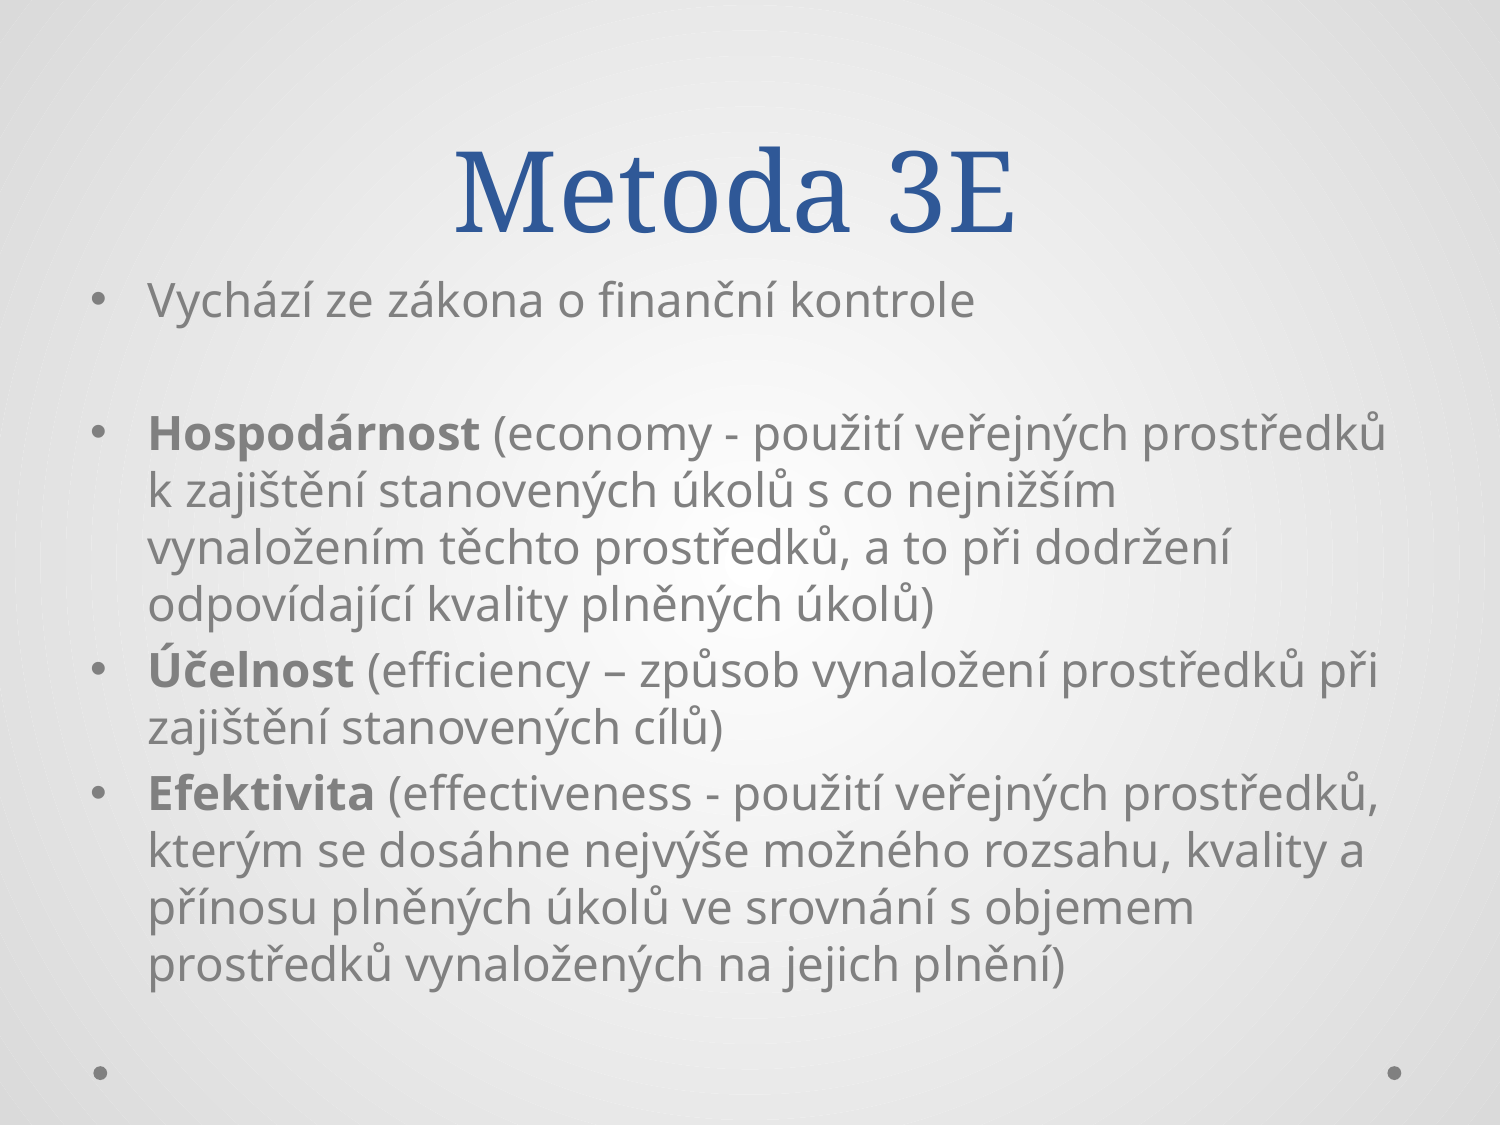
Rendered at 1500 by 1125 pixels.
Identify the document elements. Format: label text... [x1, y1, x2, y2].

title Metoda 3E [75, 0, 1425, 262]
list Vychází ze zákona o finanční kontrole Hospodárnost (economy - použití veřejných prostředků k zajištění stanovených úkolů s co nejnižším vynaložením těchto prostředků, a to při dodržení odpovídající kvality plněných úkolů) Účelnost (efficiency – způsob vynaložení prostředků při zajištění stanovených cílů) Efektivita (effectiveness - použití veřejných prostředků, kterým se dosáhne nejvýše možného rozsahu, kvality a přínosu plněných úkolů ve srovnání s objemem prostředků vynaložených na jejich plnění) [75, 262, 1425, 1005]
